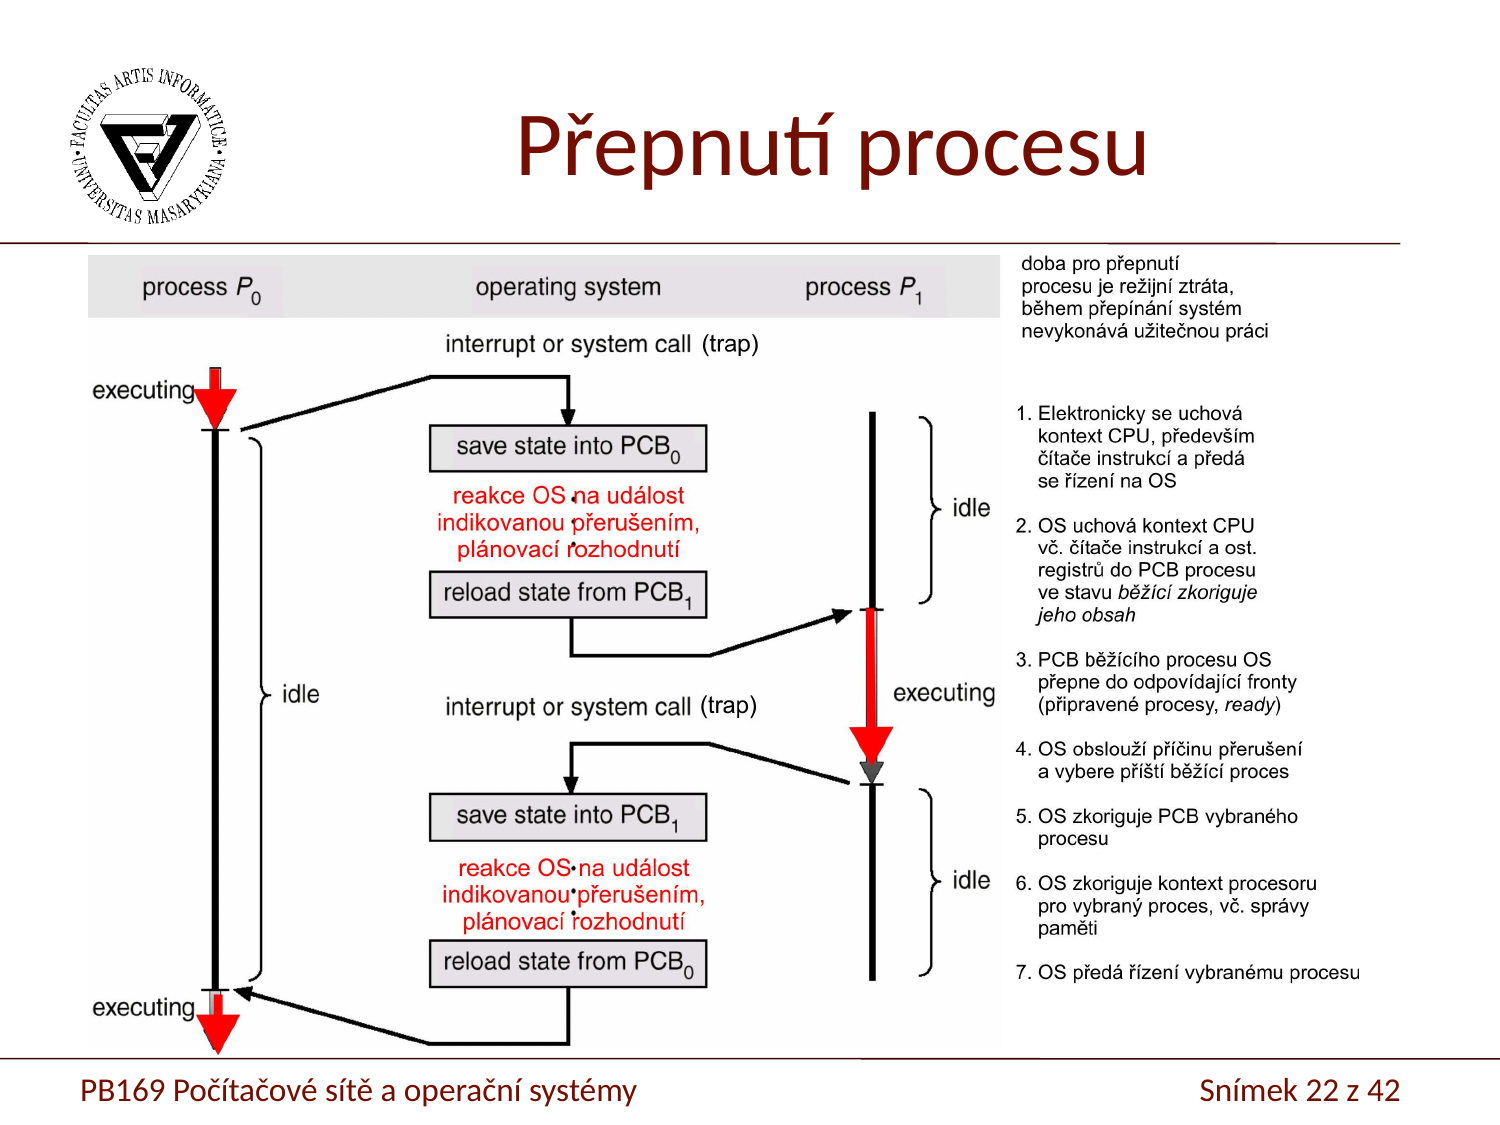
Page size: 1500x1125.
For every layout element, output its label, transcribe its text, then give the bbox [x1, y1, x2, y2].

picture [88, 255, 1359, 1056]
picture [70, 66, 231, 224]
title Přepnutí procesu [242, 45, 1425, 233]
